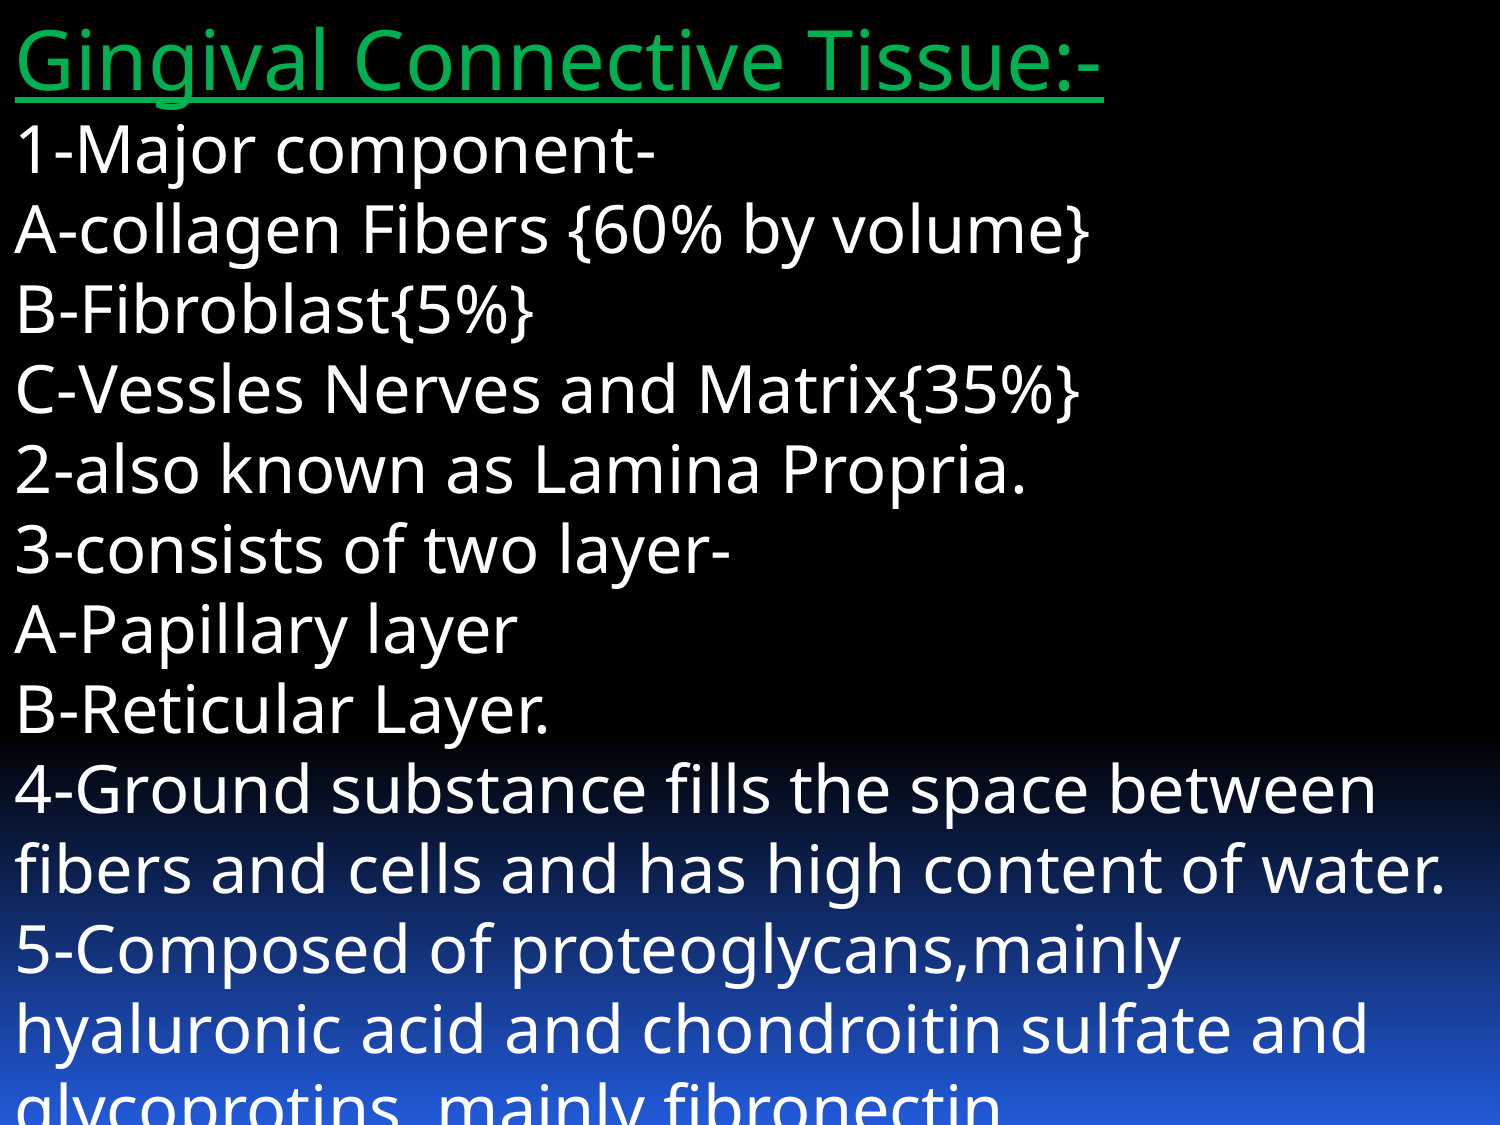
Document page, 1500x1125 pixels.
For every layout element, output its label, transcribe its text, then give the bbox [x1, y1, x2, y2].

text_box Gingival Connective Tissue:- 1-Major component- A-collagen Fibers {60% by volume} B-Fibroblast{5%} C-Vessles Nerves and Matrix{35%} 2-also known as Lamina Propria. 3-consists of two layer- A-Papillary layer B-Reticular Layer. 4-Ground substance fills the space between fibers and cells and has high content of water. 5-Composed of proteoglycans,mainly hyaluronic acid and chondroitin sulfate and glycoprotins, mainly fibronectin [0, 0, 1500, 1125]
